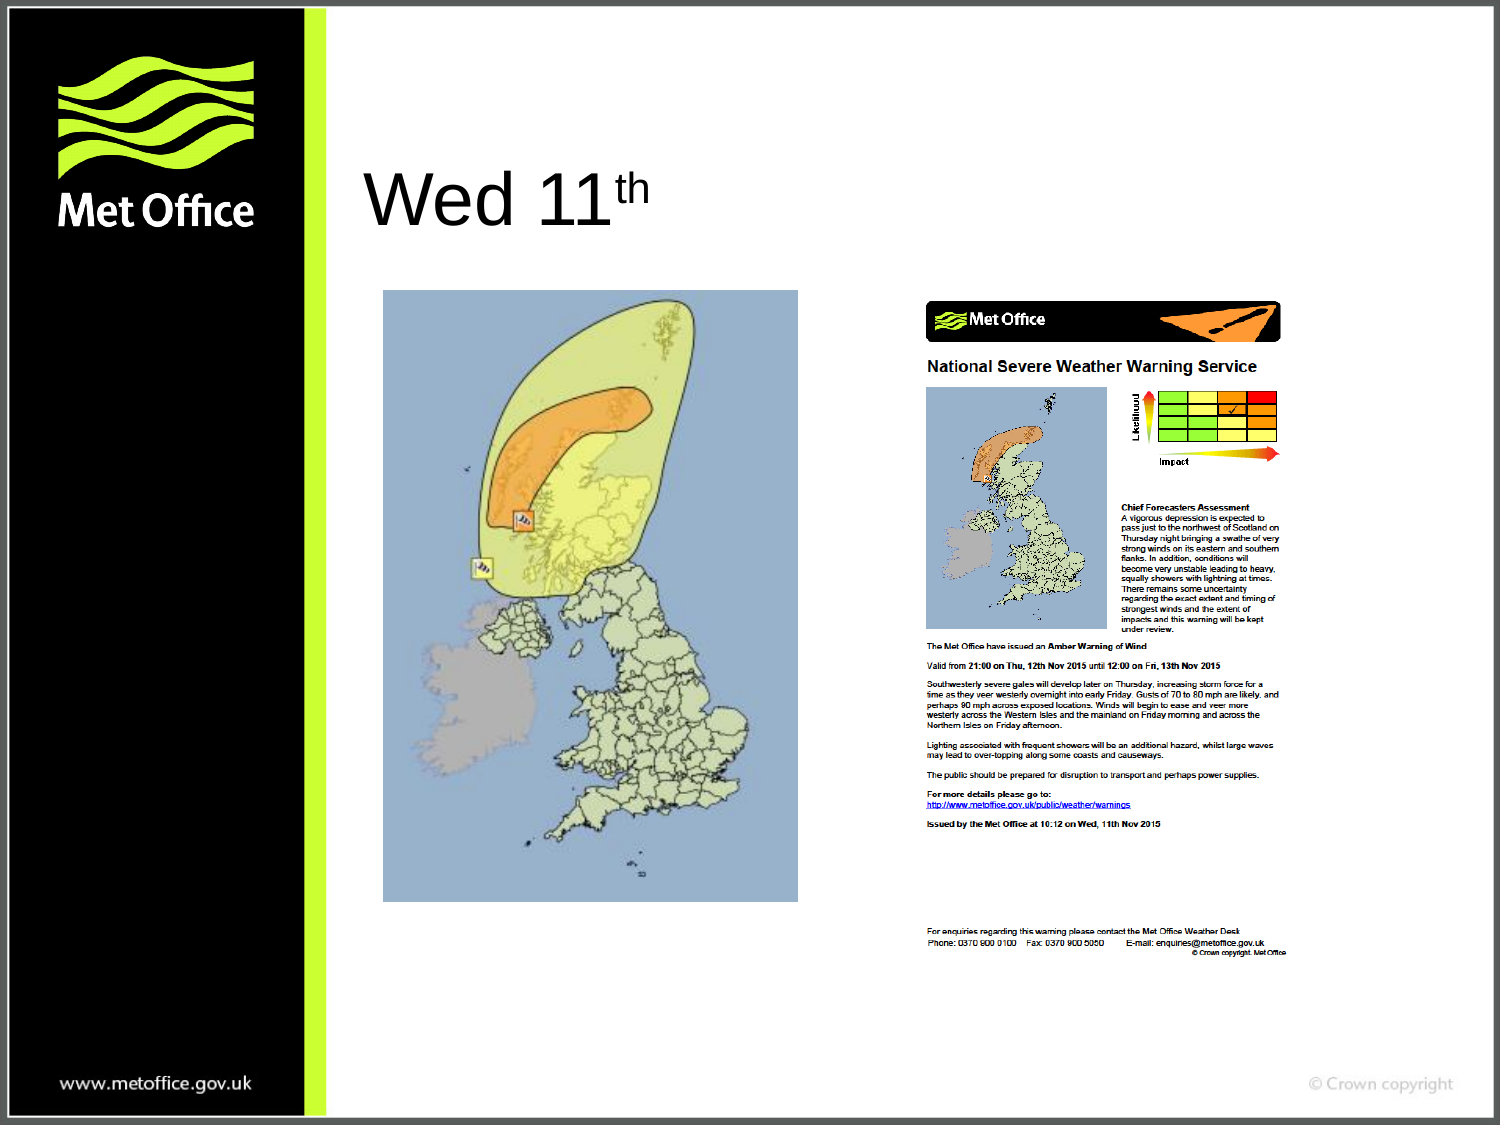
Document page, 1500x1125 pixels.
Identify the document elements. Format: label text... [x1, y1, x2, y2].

picture [2, 2, 1498, 1123]
title Wed 11th [348, 94, 1495, 249]
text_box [844, 266, 1365, 1003]
